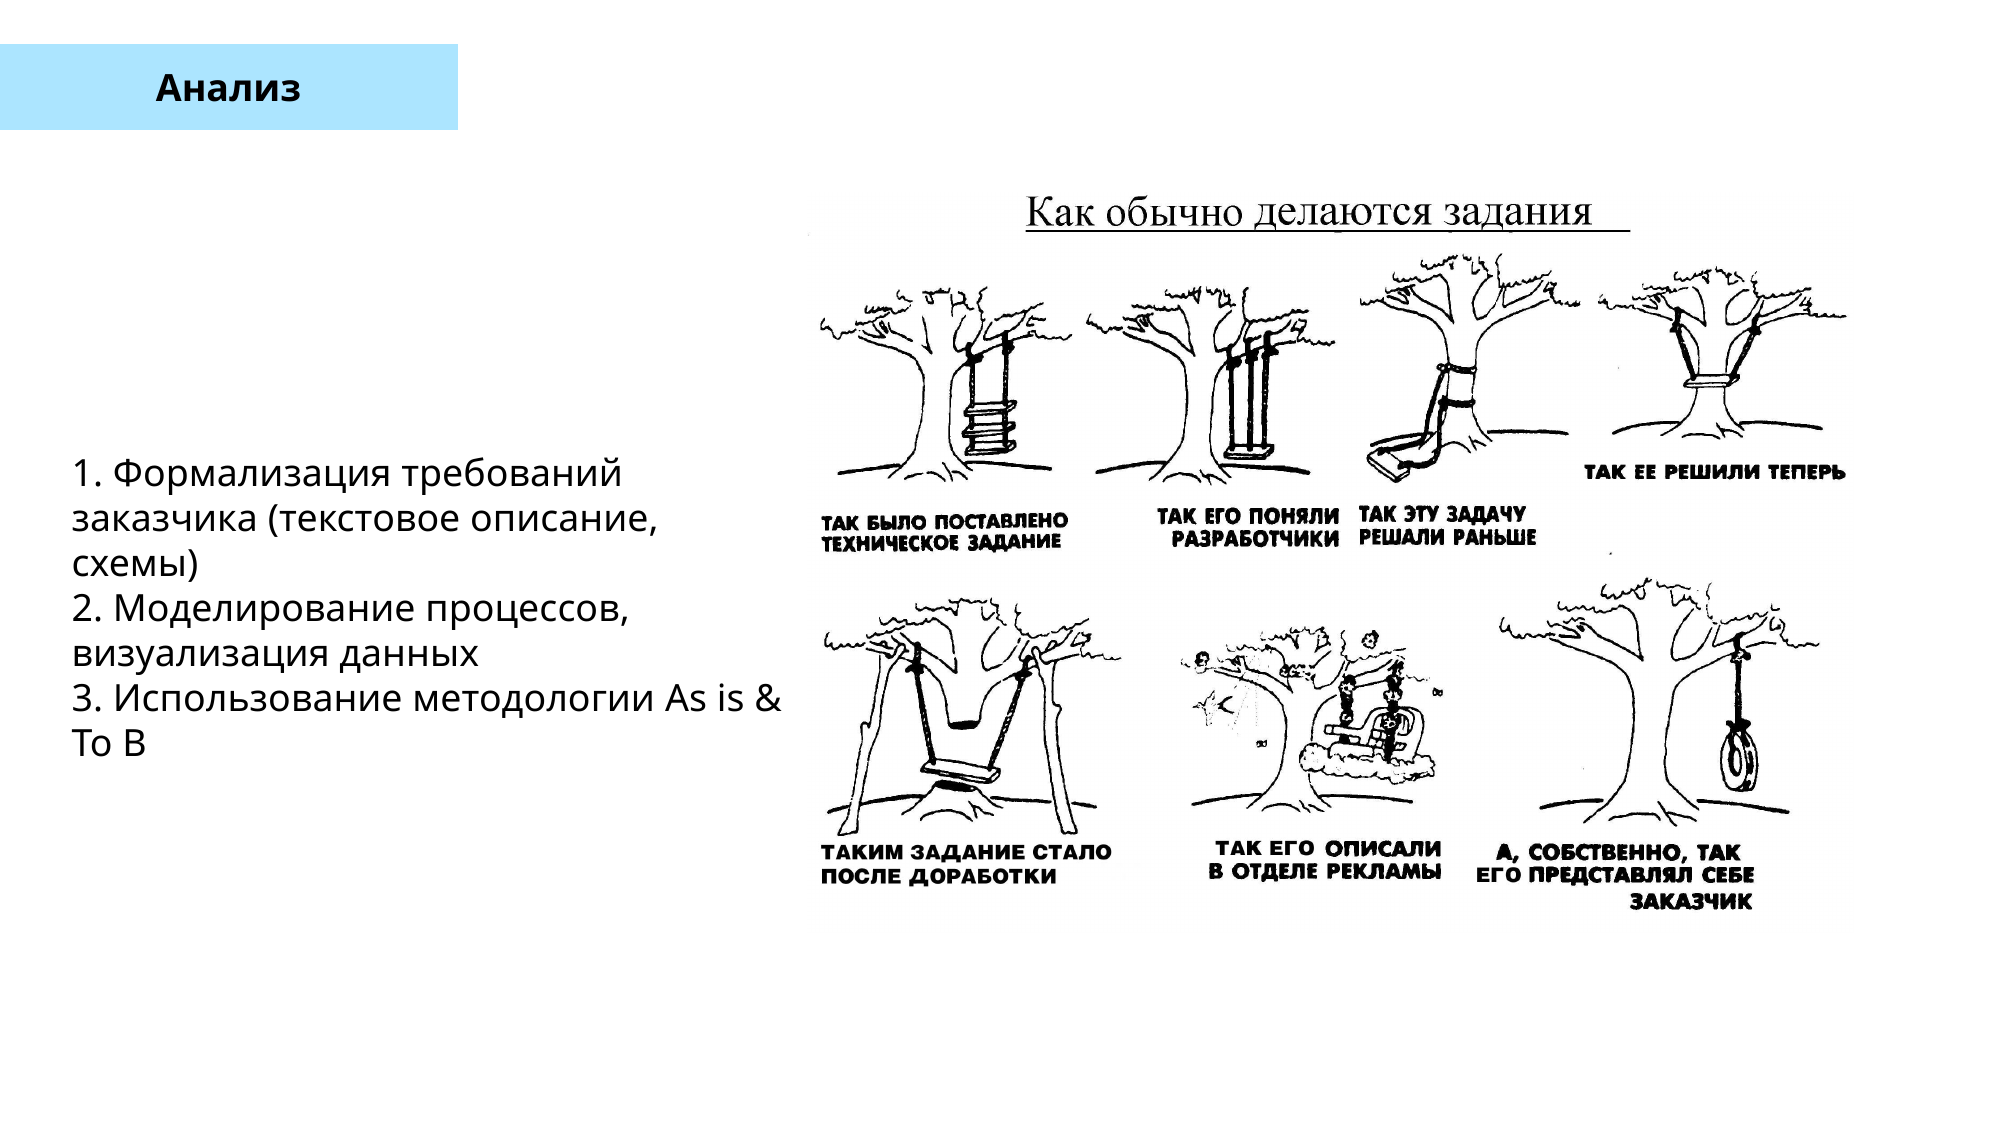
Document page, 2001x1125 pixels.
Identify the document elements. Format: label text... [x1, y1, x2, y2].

picture [807, 192, 1854, 933]
text_box 1. Формализация требований заказчика (текстовое описание, схемы) 2. Моделирование процессов, визуализация данных 3. Использование методологии As is & To B [56, 441, 807, 816]
picture [0, 44, 458, 130]
